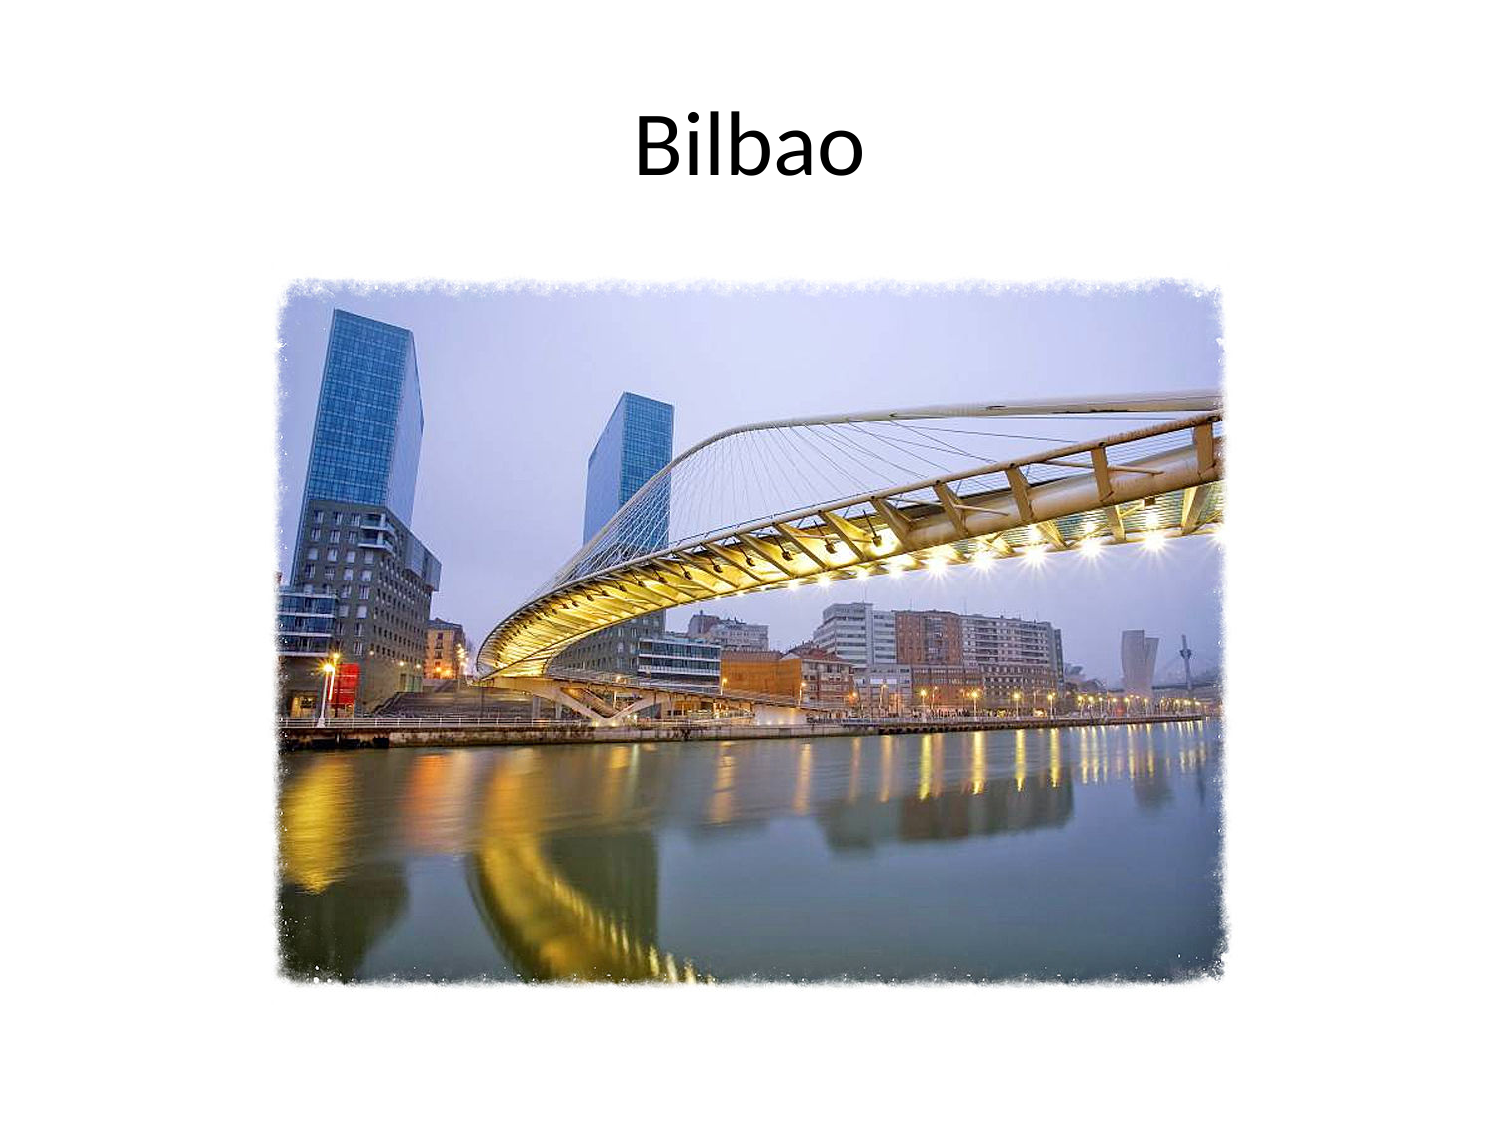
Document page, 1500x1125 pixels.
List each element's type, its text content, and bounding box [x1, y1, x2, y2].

title Bilbao [75, 45, 1425, 233]
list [254, 262, 1246, 1006]
